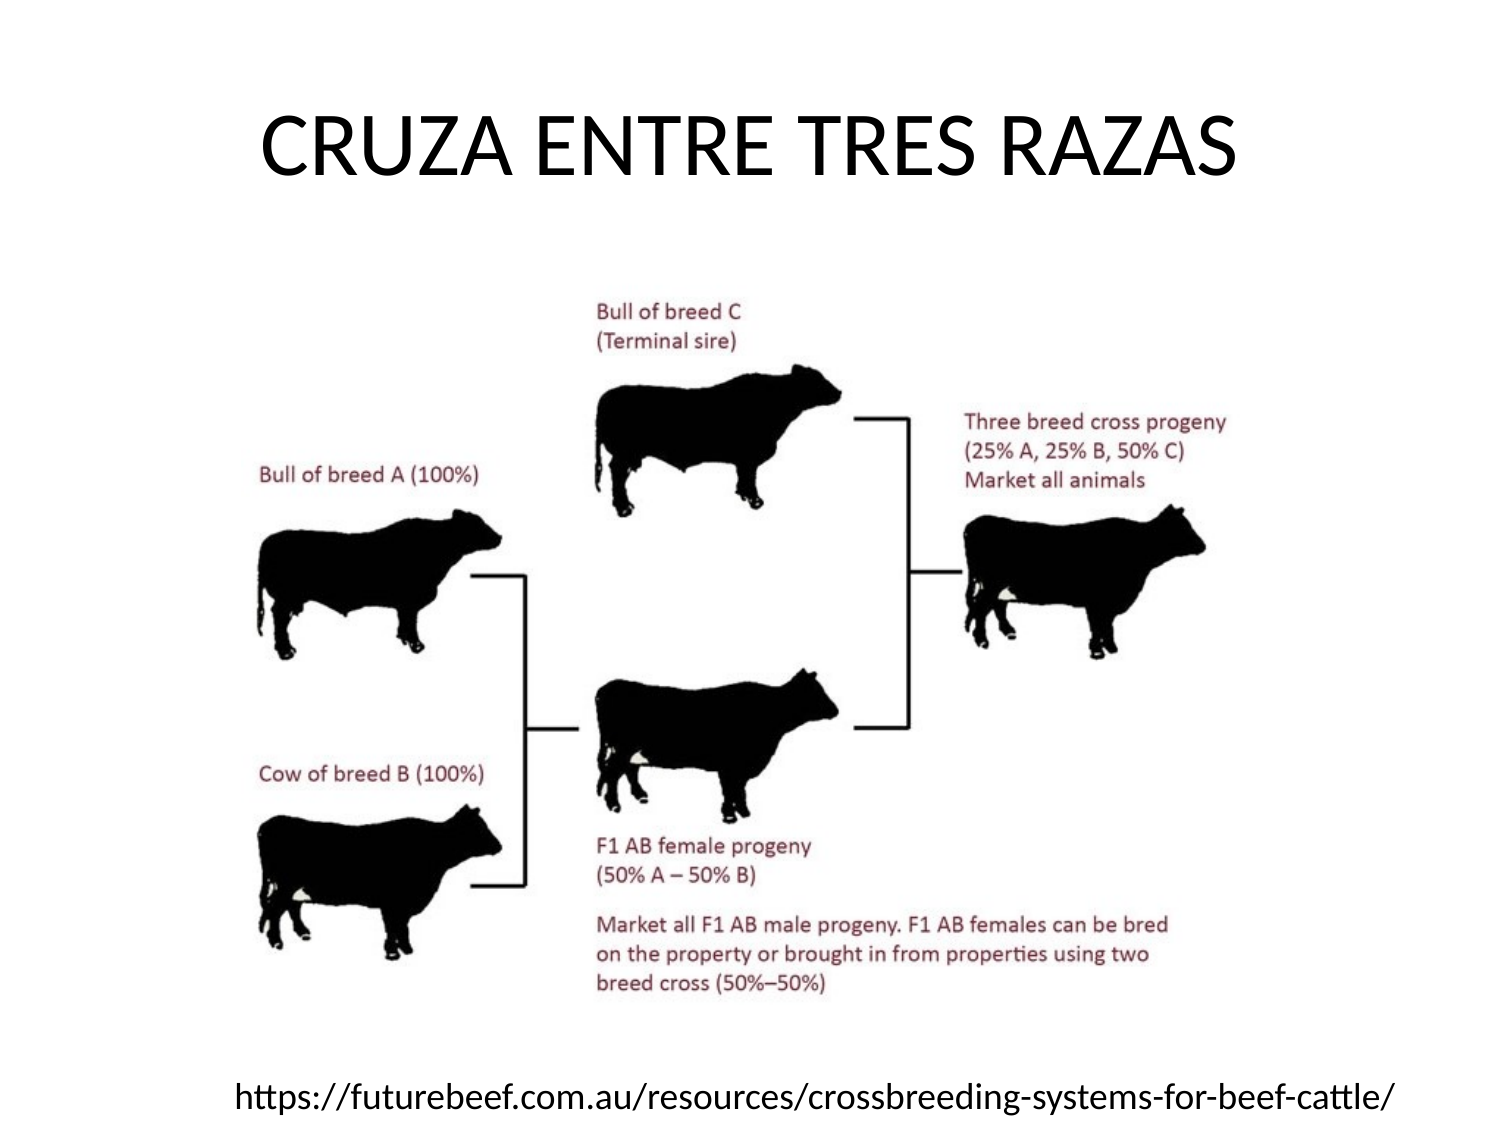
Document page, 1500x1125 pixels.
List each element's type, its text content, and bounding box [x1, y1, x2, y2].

text_box https://futurebeef.com.au/resources/crossbreeding-systems-for-beef-cattle/ [219, 1064, 1412, 1125]
title CRUZA ENTRE TRES RAZAS [75, 45, 1425, 233]
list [241, 262, 1259, 1006]
